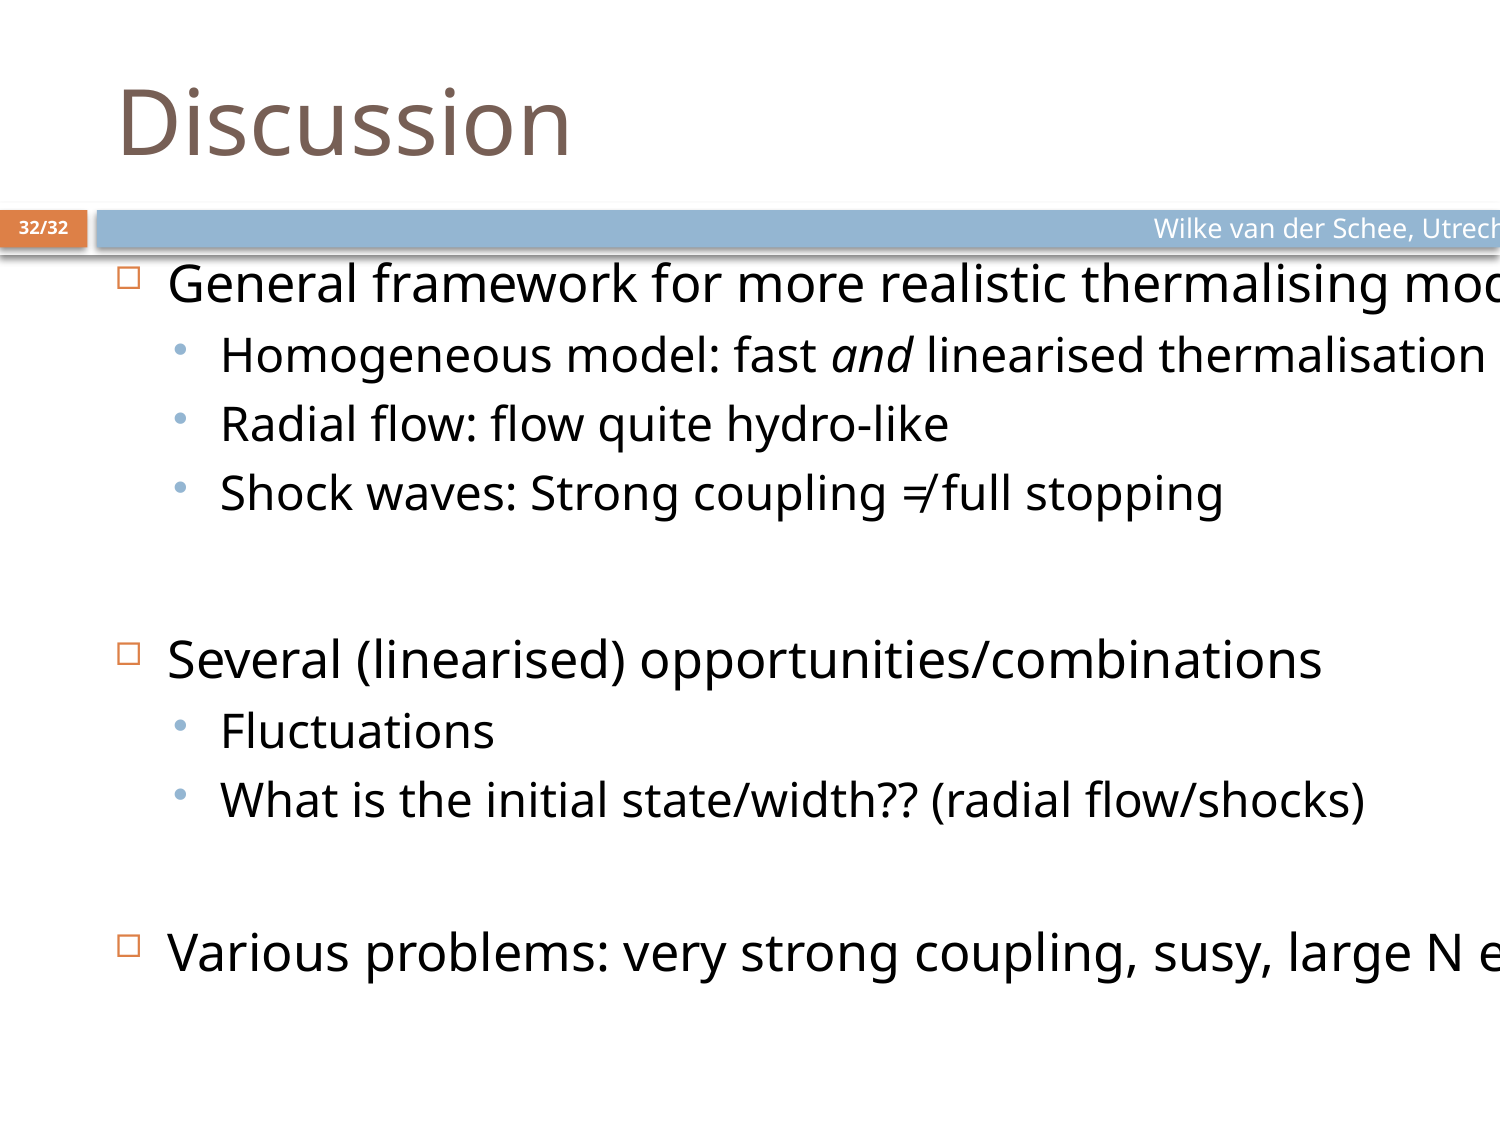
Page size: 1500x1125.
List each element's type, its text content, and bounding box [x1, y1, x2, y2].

slide_number 32/32 [0, 208, 88, 249]
title Discussion [100, 37, 1438, 200]
text_box Wilke van der Schee, Utrecht [1139, 204, 1500, 252]
list General framework for more realistic thermalising models Homogeneous model: fast and linearised thermalisation Radial flow: flow quite hydro-like Shock waves: Strong coupling ≠ full stopping Several (linearised) opportunities/combinations Fluctuations What is the initial state/width?? (radial flow/shocks) Various problems: very strong coupling, susy, large N etc… [100, 243, 1500, 1035]
